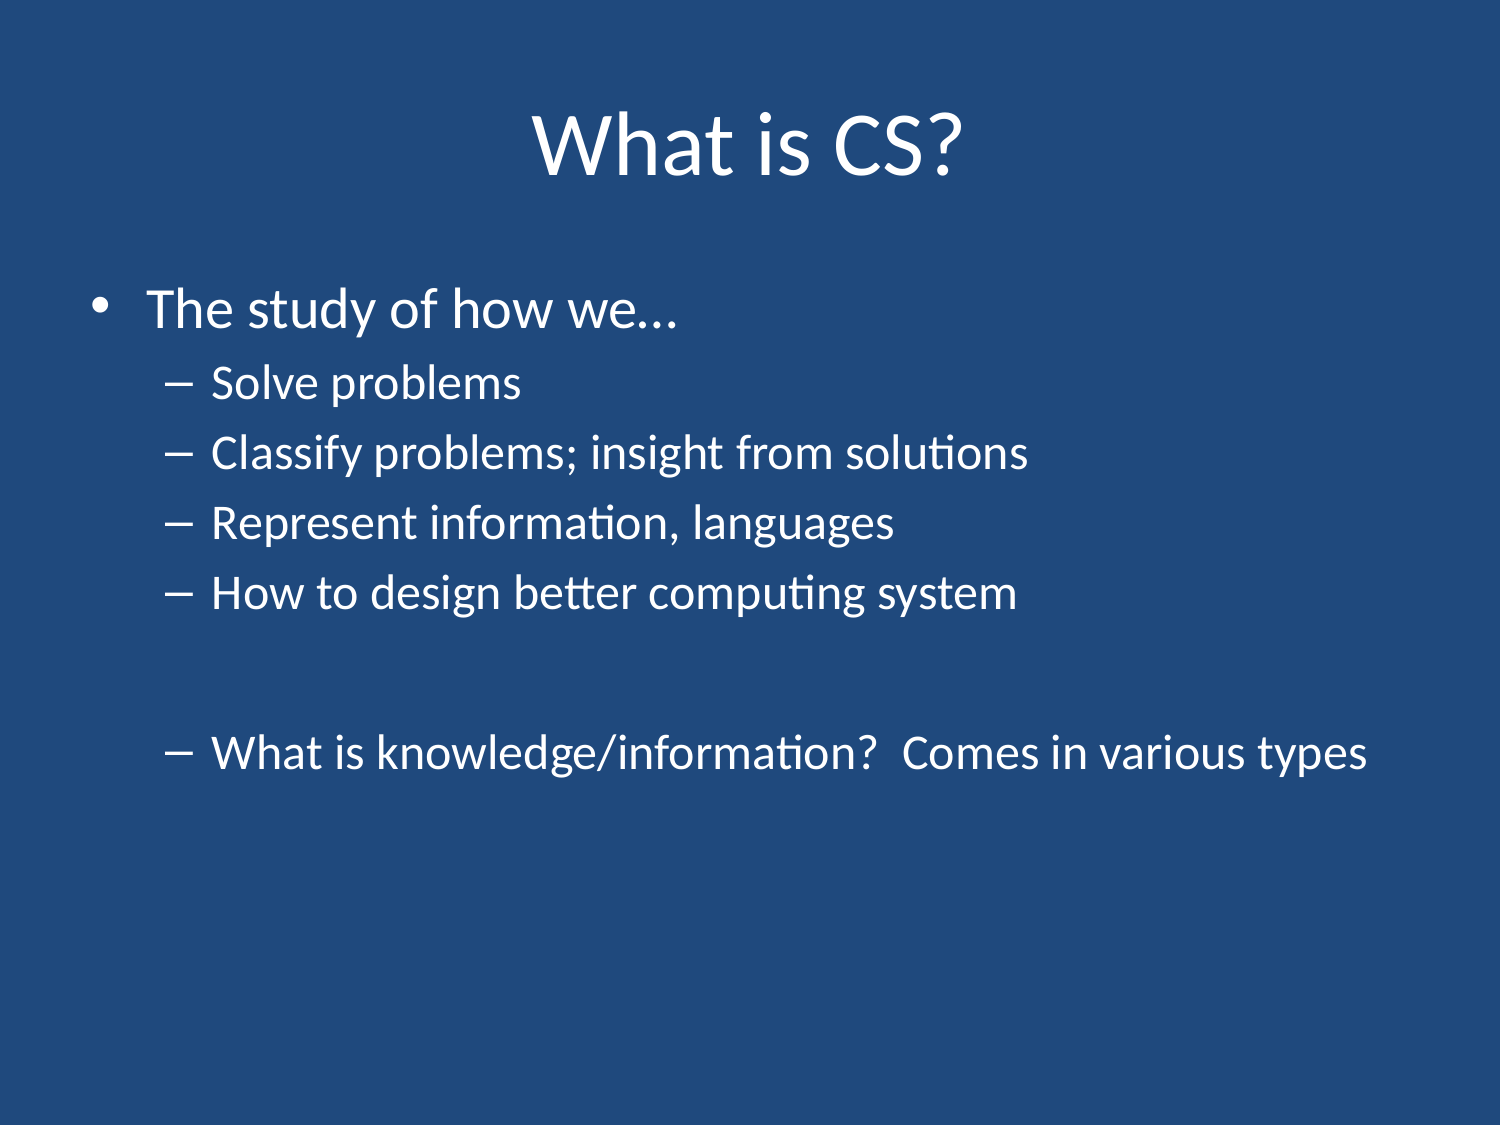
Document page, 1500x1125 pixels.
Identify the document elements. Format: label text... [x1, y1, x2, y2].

list The study of how we… Solve problems Classify problems; insight from solutions Represent information, languages How to design better computing system What is knowledge/information? Comes in various types [75, 262, 1425, 1005]
title What is CS? [75, 45, 1425, 233]
